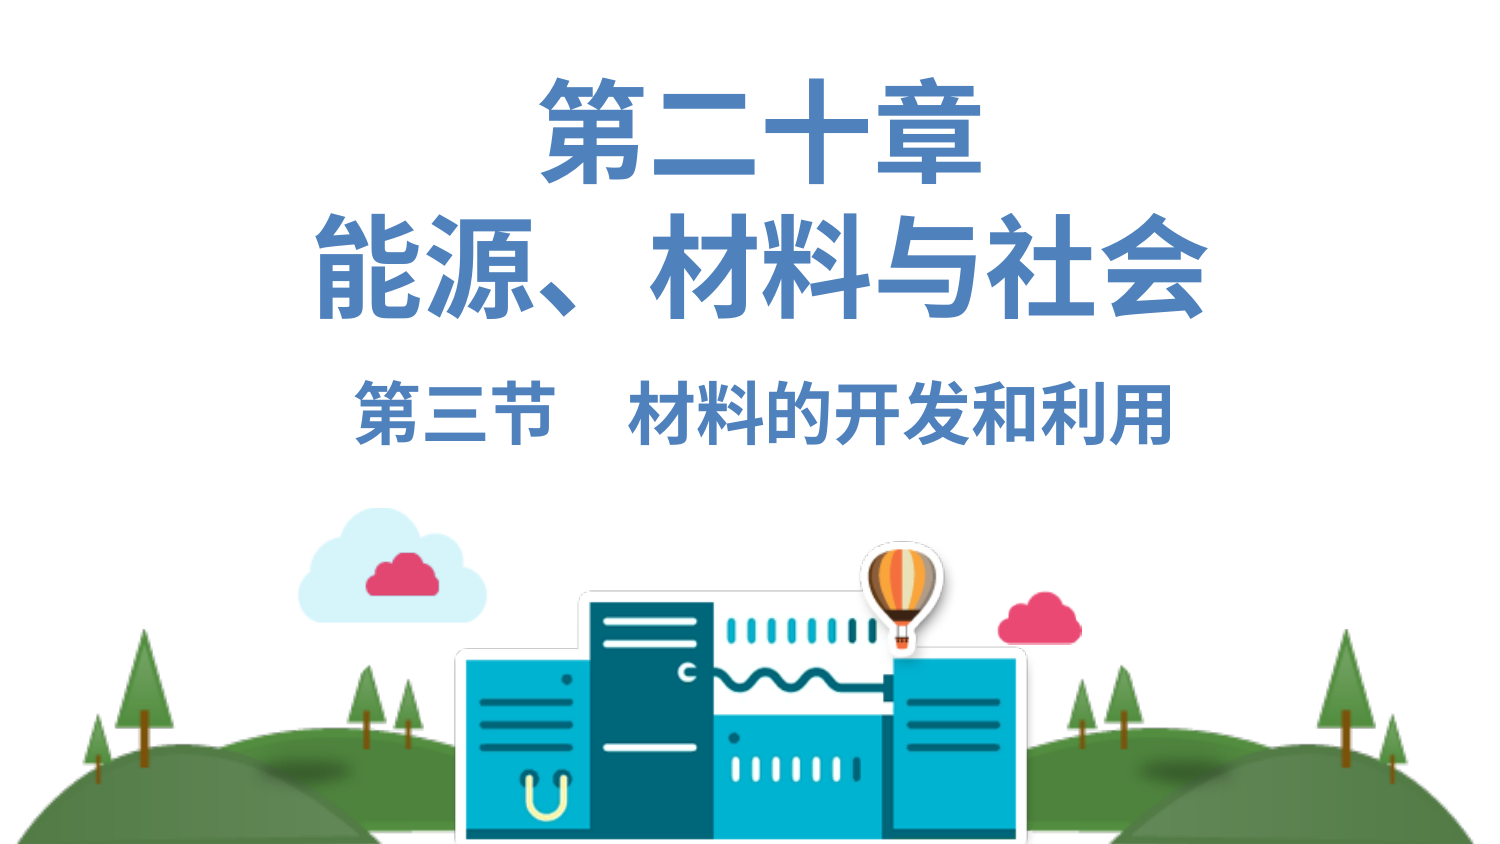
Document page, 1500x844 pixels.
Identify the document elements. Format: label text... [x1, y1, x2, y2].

picture [14, 508, 1478, 844]
text_box 第二十章 能源、材料与社会 [145, 56, 1376, 338]
text_box 第三节 材料的开发和利用 [341, 365, 1189, 459]
